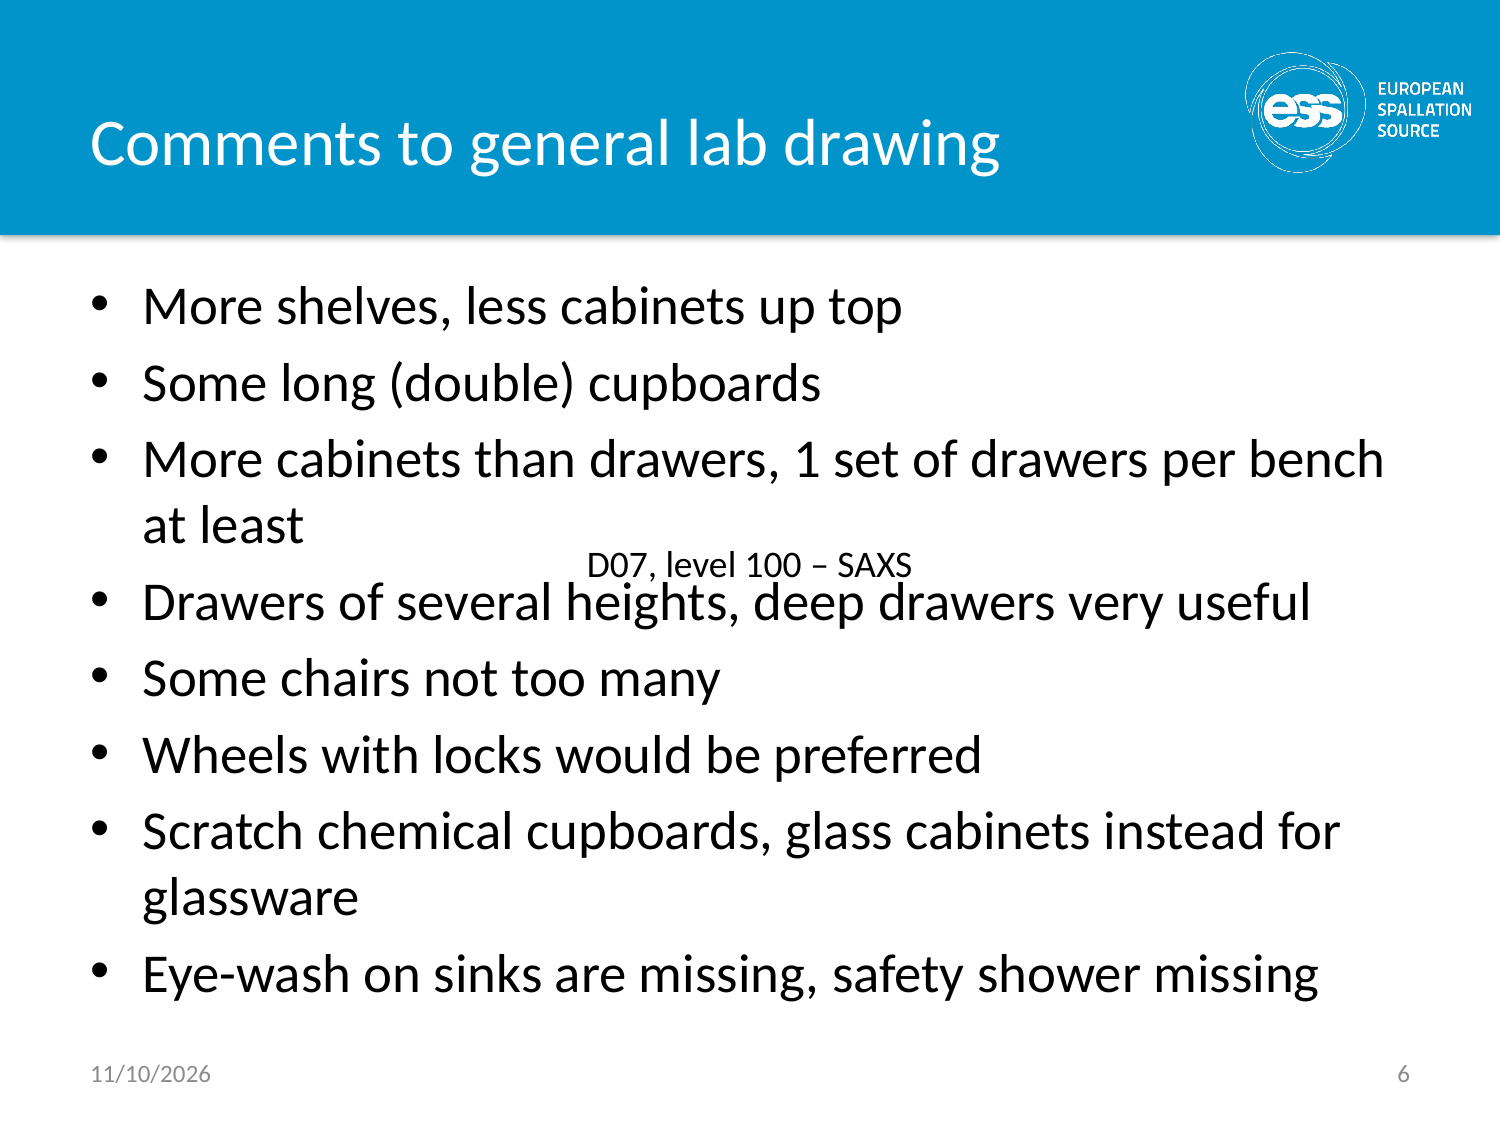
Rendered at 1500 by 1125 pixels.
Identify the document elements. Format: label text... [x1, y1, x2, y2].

picture [1409, 104, 1415, 115]
picture [1400, 83, 1407, 94]
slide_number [75, 1042, 231, 1103]
picture [1423, 83, 1430, 94]
picture [1436, 104, 1444, 115]
picture [1379, 83, 1385, 94]
picture [1443, 86, 1450, 93]
text_box D07, level 100 – SAXS [572, 532, 928, 592]
picture [1264, 94, 1342, 127]
slide_number 6 [1281, 1042, 1425, 1103]
picture [1418, 104, 1423, 115]
picture [1398, 109, 1406, 115]
picture [1389, 104, 1393, 115]
list More shelves, less cabinets up top Some long (double) cupboards More cabinets than drawers, 1 set of drawers per bench at least Drawers of several heights, deep drawers very useful Some chairs not too many Wheels with locks would be preferred Scratch chemical cupboards, glass cabinets instead for glassware Eye-wash on sinks are missing, safety shower missing [75, 262, 1425, 1012]
picture [1422, 125, 1428, 134]
picture [1432, 125, 1438, 136]
picture [1454, 83, 1458, 94]
title Comments to general lab drawing [75, 45, 1247, 233]
